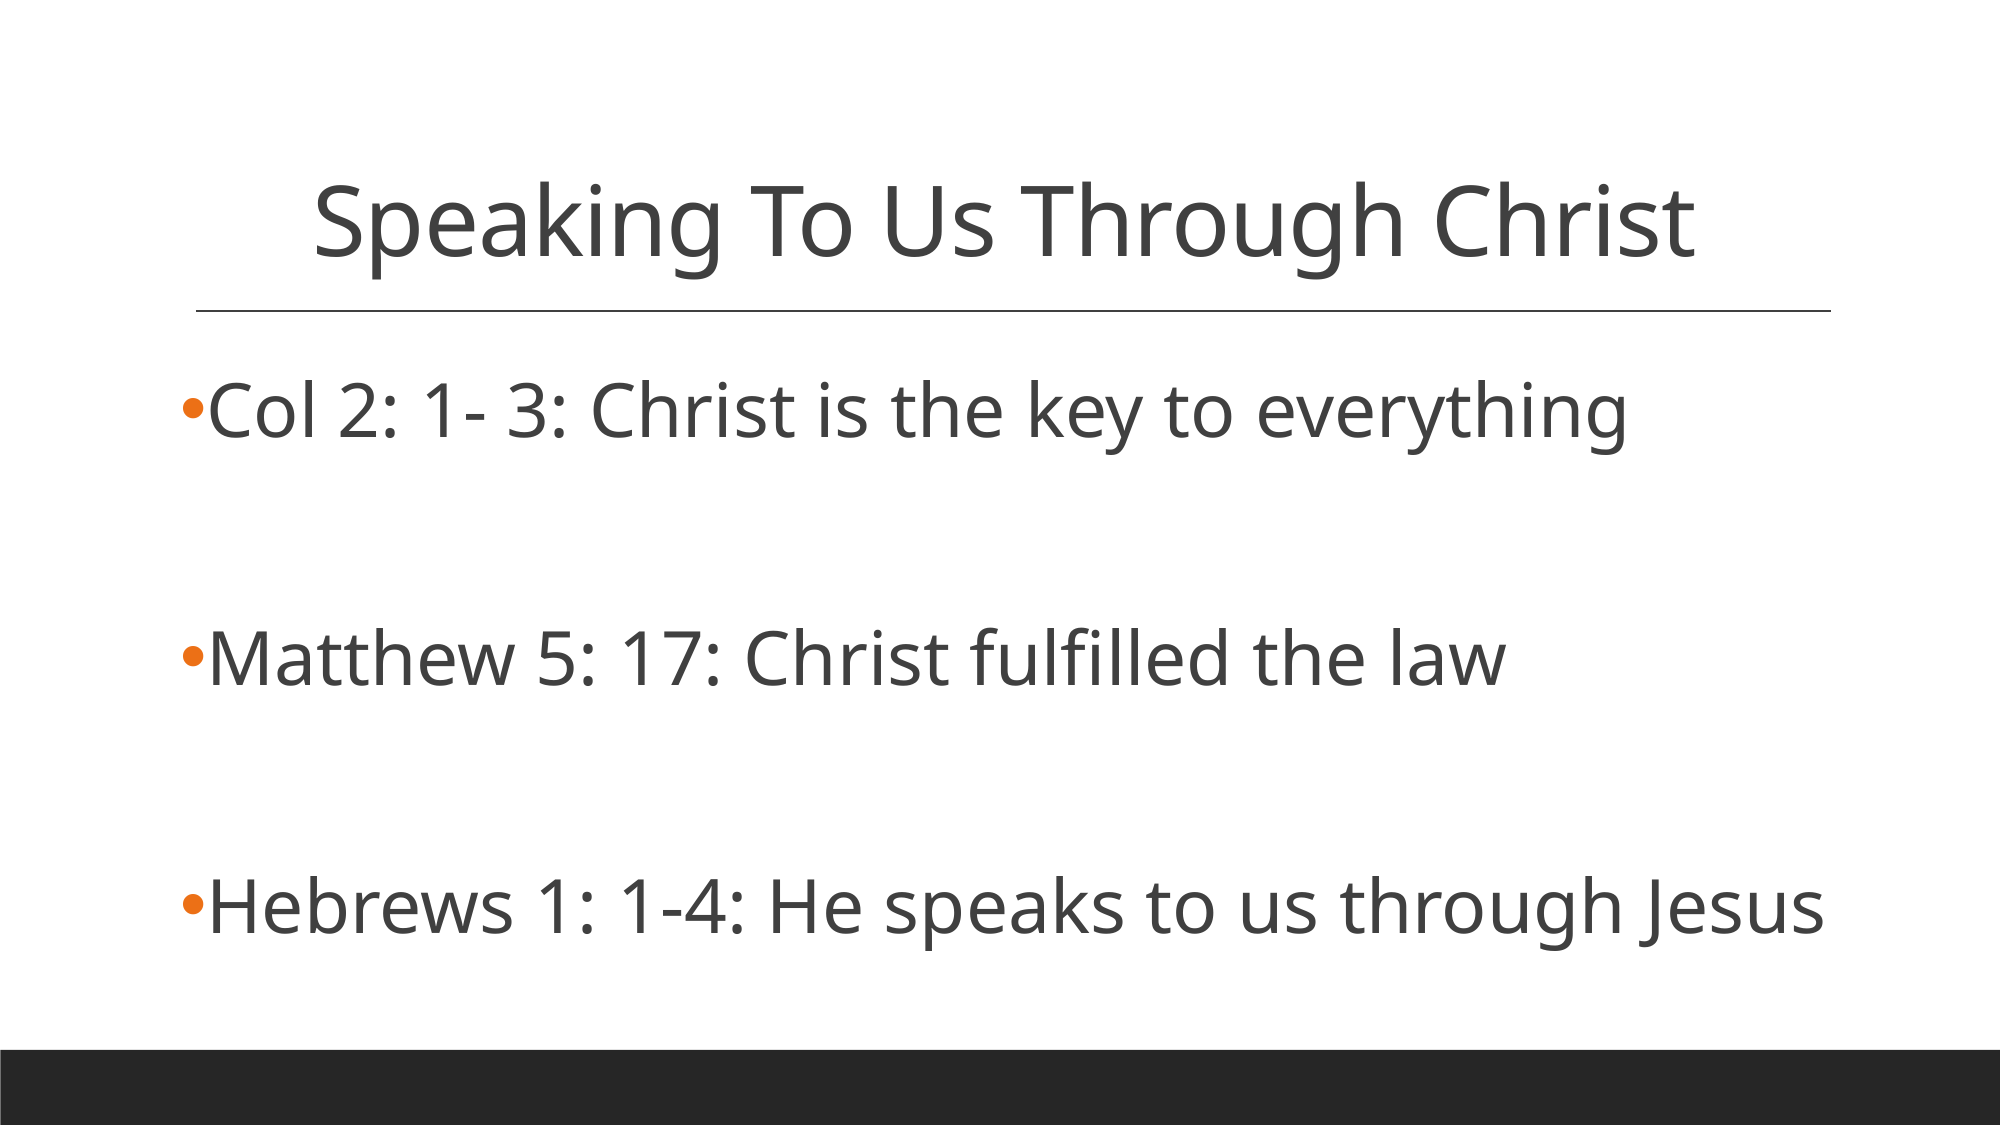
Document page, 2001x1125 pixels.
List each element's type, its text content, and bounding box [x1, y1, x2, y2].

title Speaking To Us Through Christ [180, 47, 1830, 285]
list Col 2: 1- 3: Christ is the key to everything Matthew 5: 17: Christ fulfilled the law Hebrews 1: 1-4: He speaks to us through Jesus [180, 345, 1830, 963]
